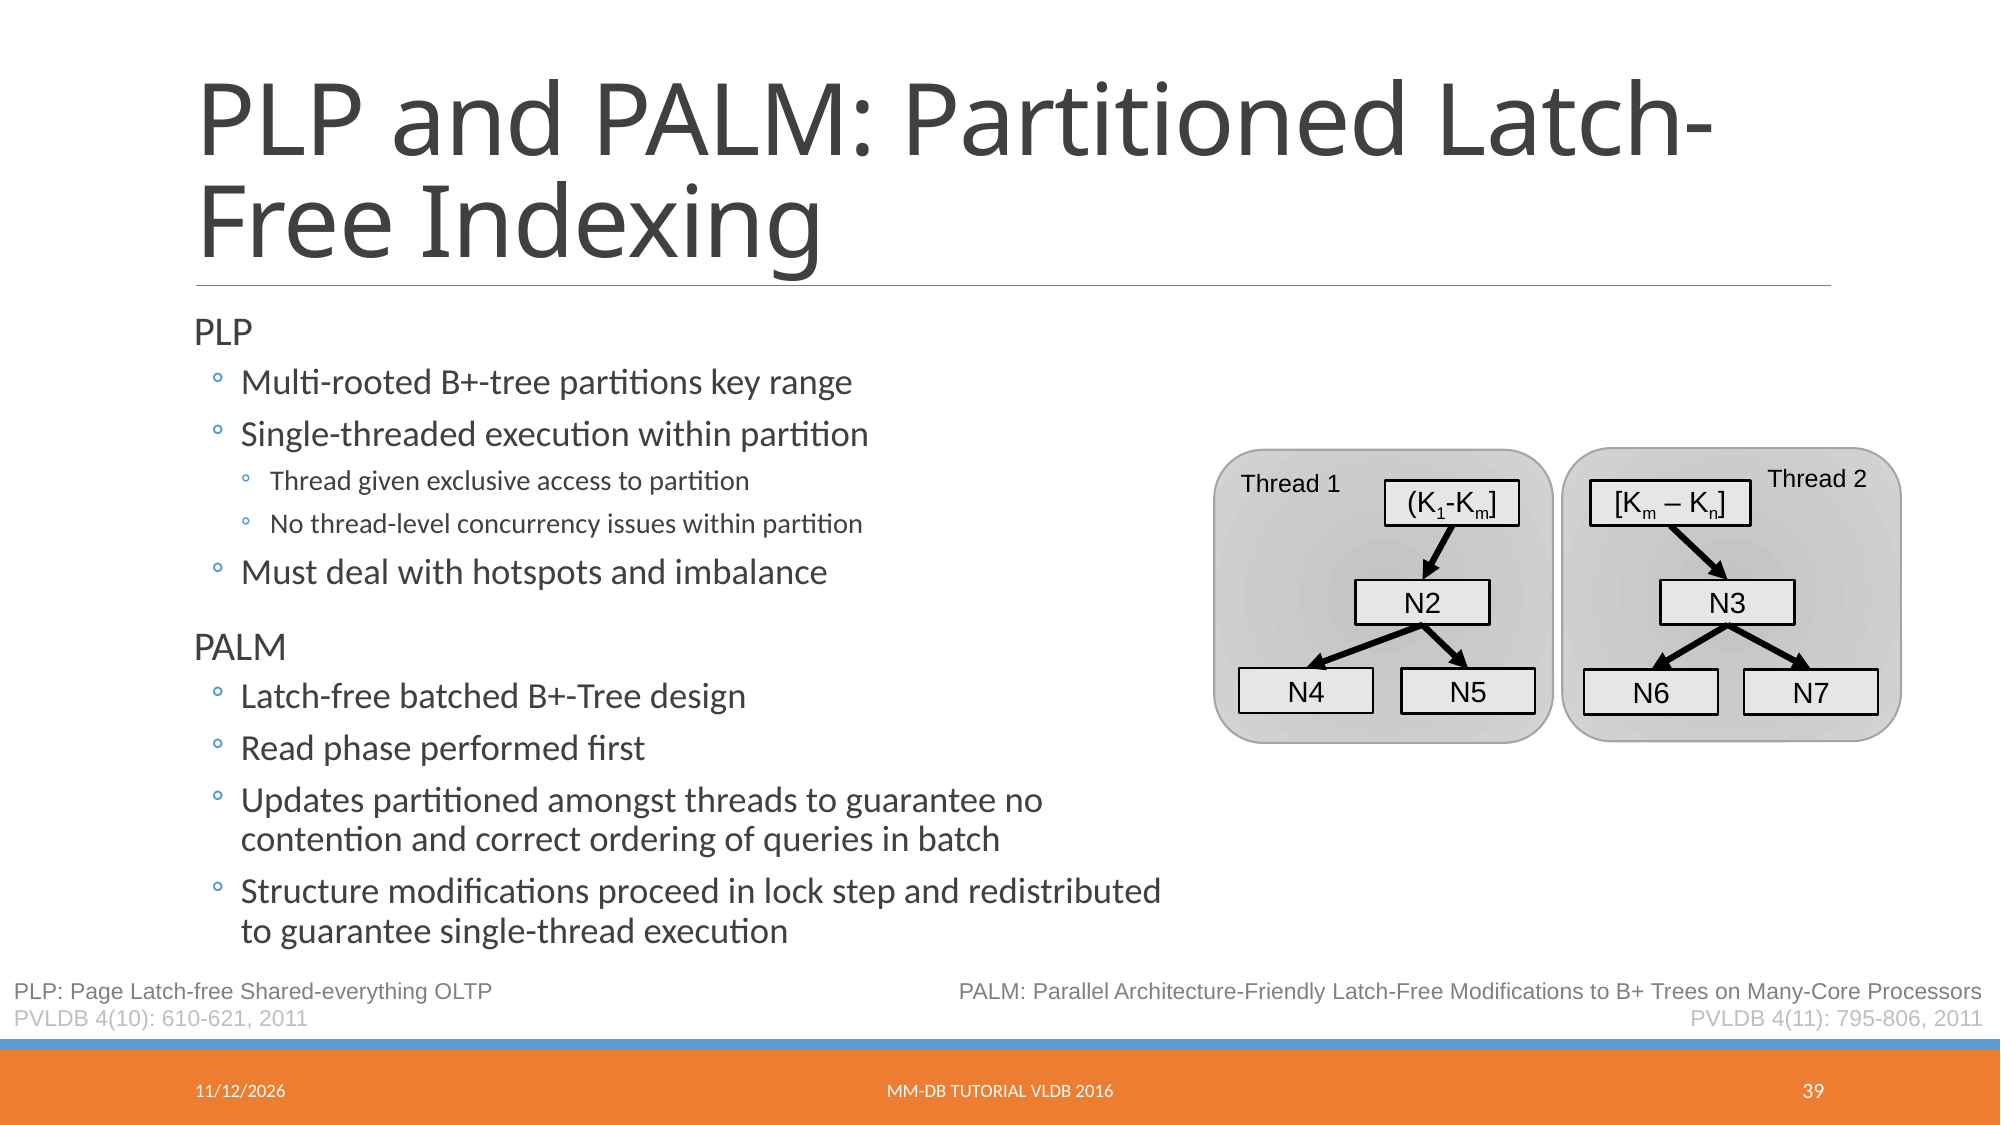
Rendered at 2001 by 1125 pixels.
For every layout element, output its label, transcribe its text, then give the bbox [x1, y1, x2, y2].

text_box N5 [1400, 667, 1536, 715]
list PLP Multi-rooted B+-tree partitions key range Single-threaded execution within partition Thread given exclusive access to partition No thread-level concurrency issues within partition Must deal with hotspots and imbalance PALM Latch-free batched B+-Tree design Read phase performed first Updates partitioned amongst threads to guarantee no contention and correct ordering of queries in batch Structure modifications proceed in lock step and redistributed to guarantee single-thread execution [179, 302, 1167, 963]
footer MM-DB Tutorial VLDB 2016 [604, 1059, 1396, 1120]
text_box [1213, 448, 1555, 744]
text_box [1650, 624, 1726, 671]
text_box [1561, 447, 1903, 743]
text_box N3 [1659, 579, 1796, 621]
text_box Thread 2 [1752, 454, 1893, 500]
text_box N6 [1583, 668, 1719, 716]
text_box PLP: Page Latch-free Shared-everything OLTP PVLDB 4(10): 610-621, 2011 [0, 969, 509, 1039]
slide_number 39 [1624, 1059, 1840, 1120]
text_box (K1-Km] [1384, 479, 1520, 527]
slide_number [180, 1059, 586, 1120]
text_box N7 [1743, 668, 1879, 716]
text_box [1421, 525, 1453, 581]
text_box N4 [1238, 667, 1374, 714]
text_box Thread 1 [1225, 459, 1366, 505]
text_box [1305, 624, 1421, 669]
title PLP and PALM: Partitioned Latch-Free Indexing [180, 47, 1830, 285]
text_box PALM: Parallel Architecture-Friendly Latch-Free Modifications to B+ Trees on Many-Core Processors PVLDB 4(11): 795-806, 2011 [923, 969, 1998, 1039]
text_box [Km – Kn] [1589, 479, 1752, 527]
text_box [1422, 624, 1469, 670]
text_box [1669, 525, 1729, 581]
text_box N2 [1354, 579, 1491, 626]
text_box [1727, 624, 1812, 670]
